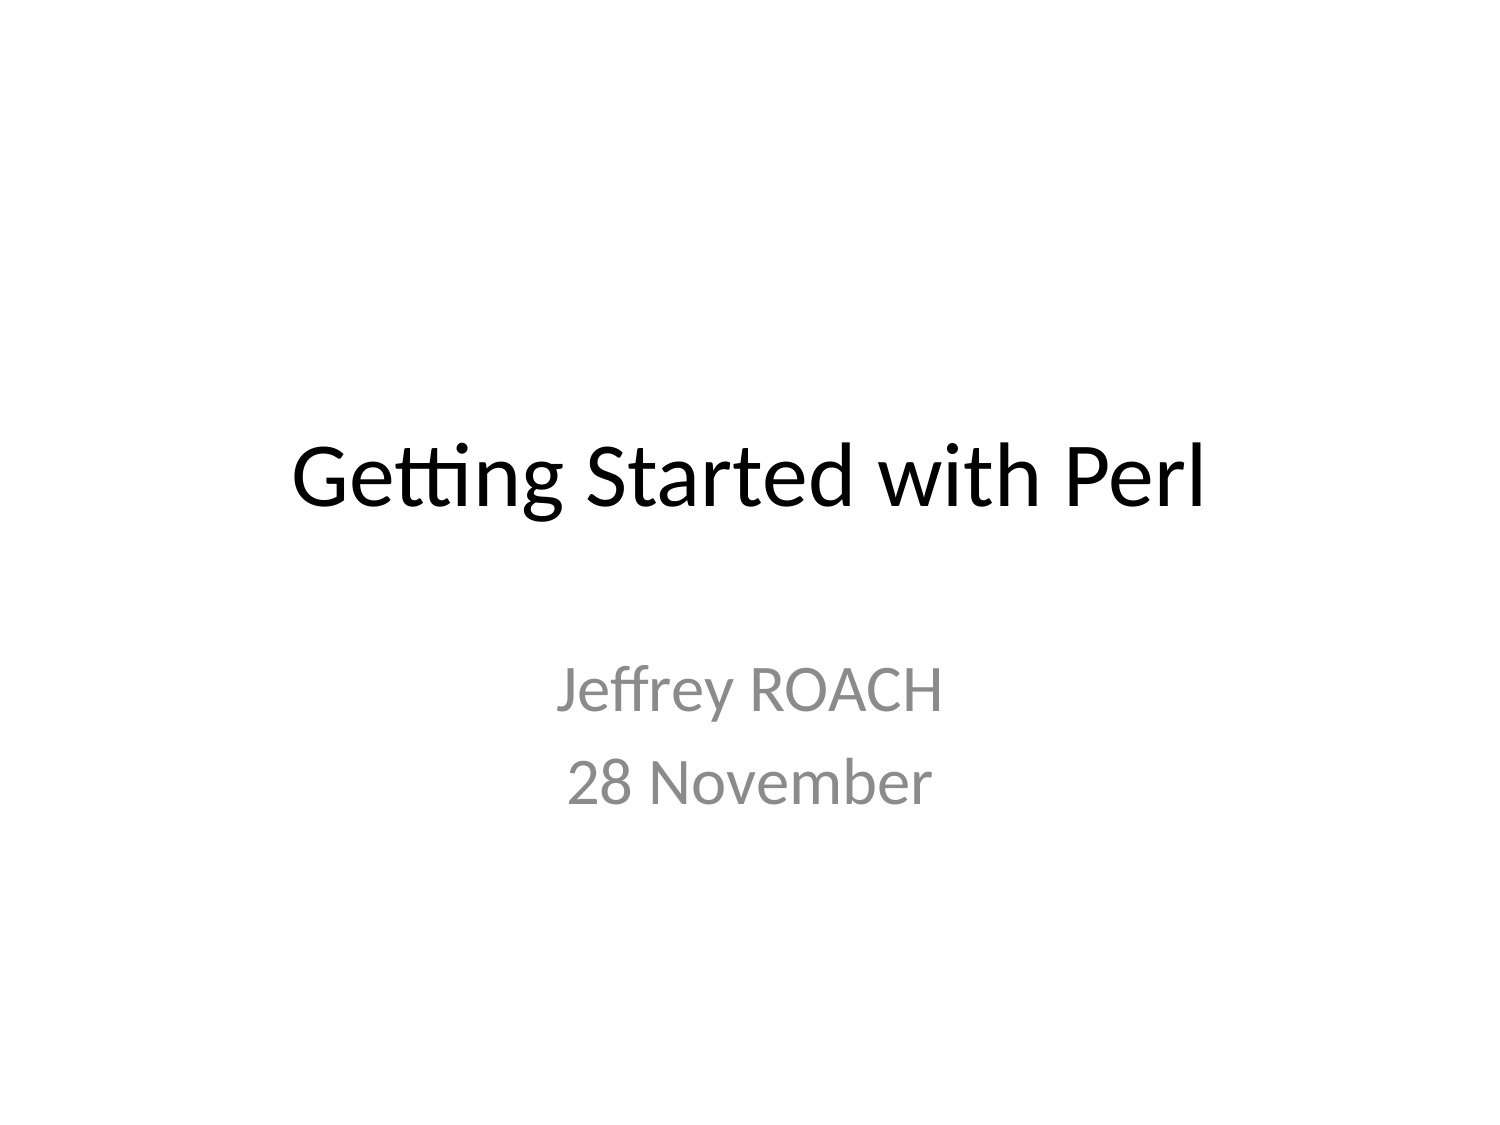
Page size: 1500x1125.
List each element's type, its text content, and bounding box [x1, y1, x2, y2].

subtitle Jeffrey ROACH 28 November [225, 637, 1275, 925]
title Getting Started with Perl [112, 349, 1388, 591]
